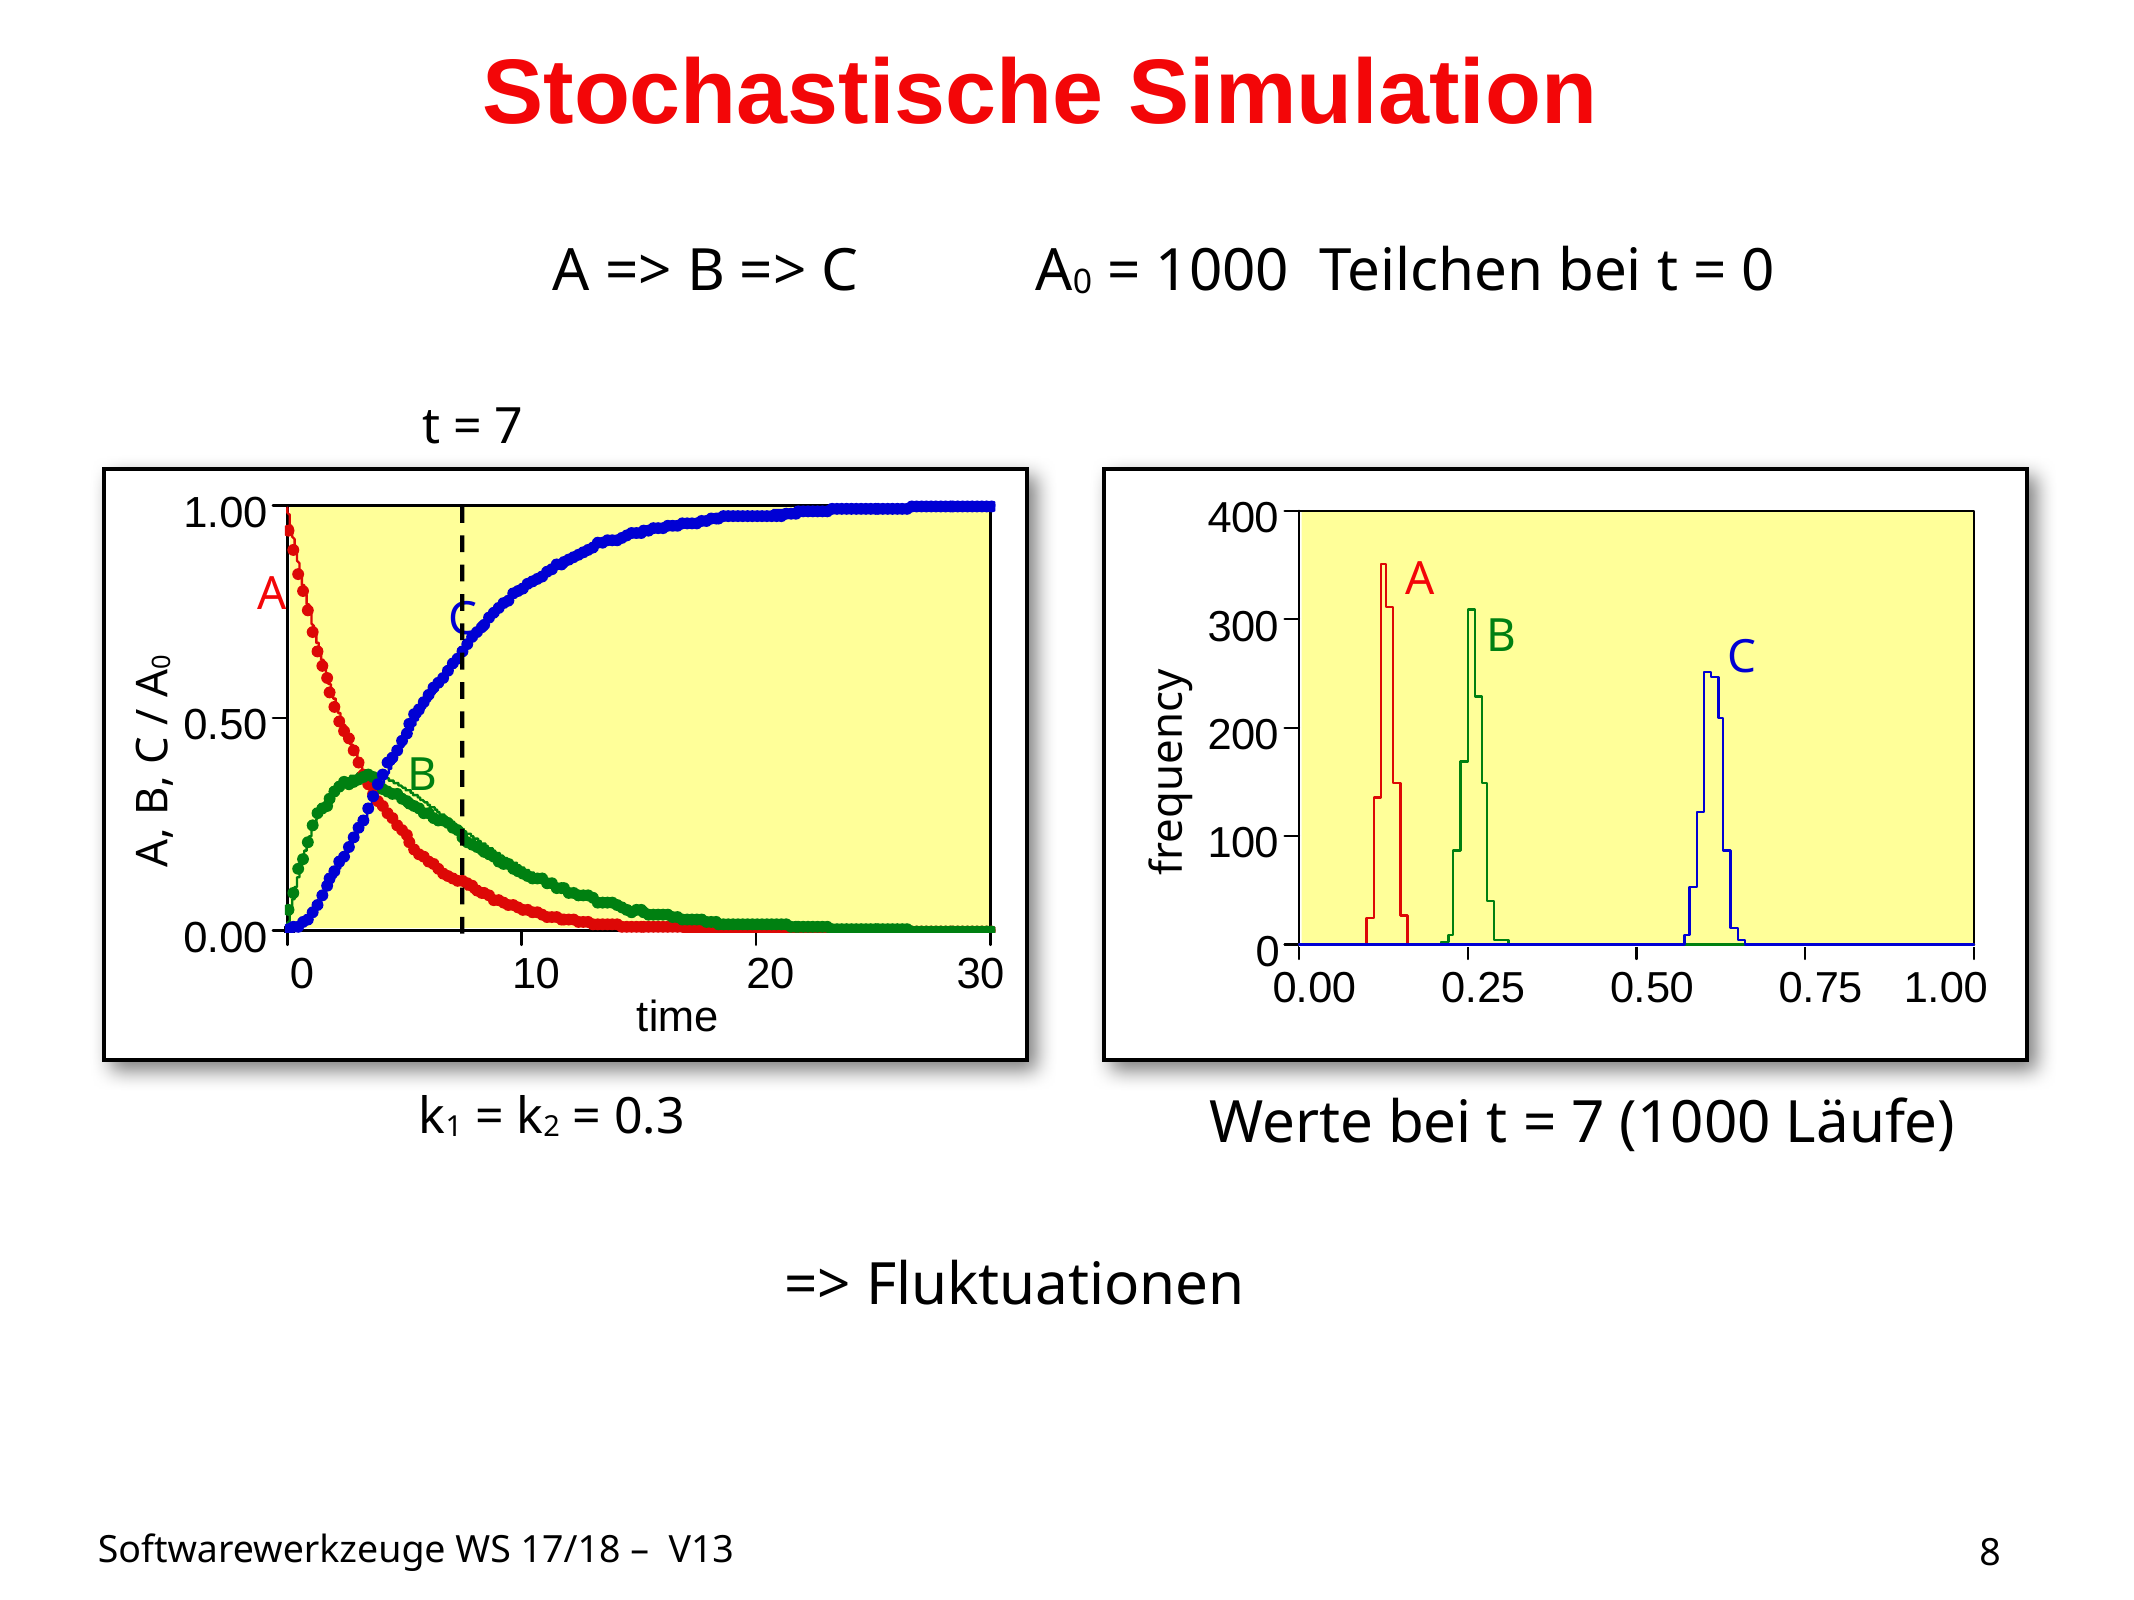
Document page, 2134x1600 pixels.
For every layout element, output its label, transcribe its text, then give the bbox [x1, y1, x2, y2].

title Stochastische Simulation [127, 12, 1955, 161]
text_box A0 = 1000 Teilchen bei t = 0 [1035, 225, 1776, 302]
text_box t = 7 [422, 387, 524, 438]
text_box [104, 468, 112, 1061]
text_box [810, 445, 2028, 1307]
slide_number 8 [1963, 1520, 2005, 1566]
text_box A => B => C [552, 225, 859, 302]
text_box k1 = k2 = 0.3 [418, 1115, 685, 1144]
picture [117, 439, 1015, 1107]
